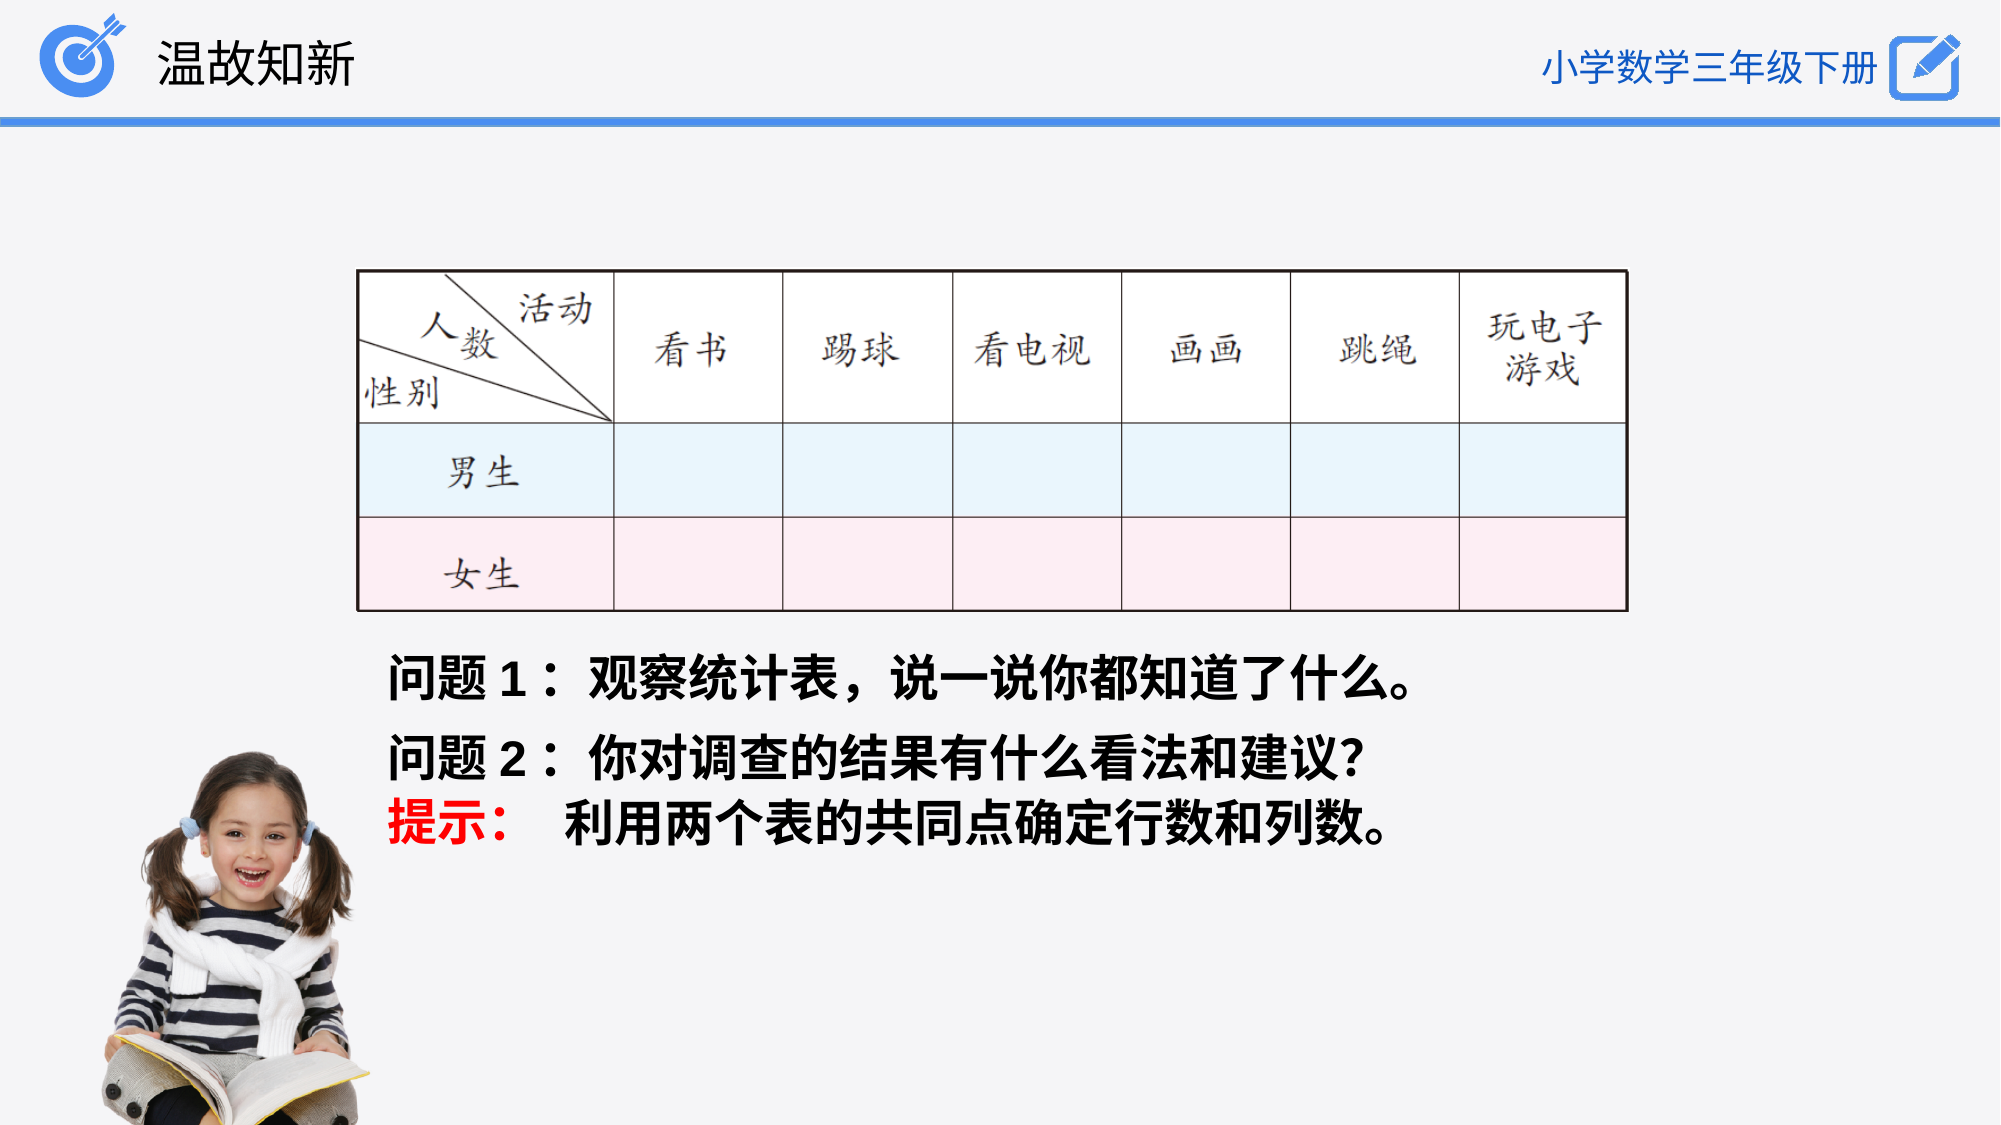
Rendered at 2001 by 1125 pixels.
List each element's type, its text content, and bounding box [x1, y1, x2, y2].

picture [89, 746, 376, 1125]
text_box 问题1：观察统计表，说一说你都知道了什么。 [249, 627, 1471, 707]
picture [355, 267, 1630, 612]
text_box 利用两个表的共同点确定行数和列数。 [549, 784, 1579, 860]
text_box 提示： [376, 783, 553, 859]
text_box 温故知新 [141, 24, 372, 100]
text_box 问题2：你对调查的结果有什么看法和建议？ [249, 707, 1621, 794]
